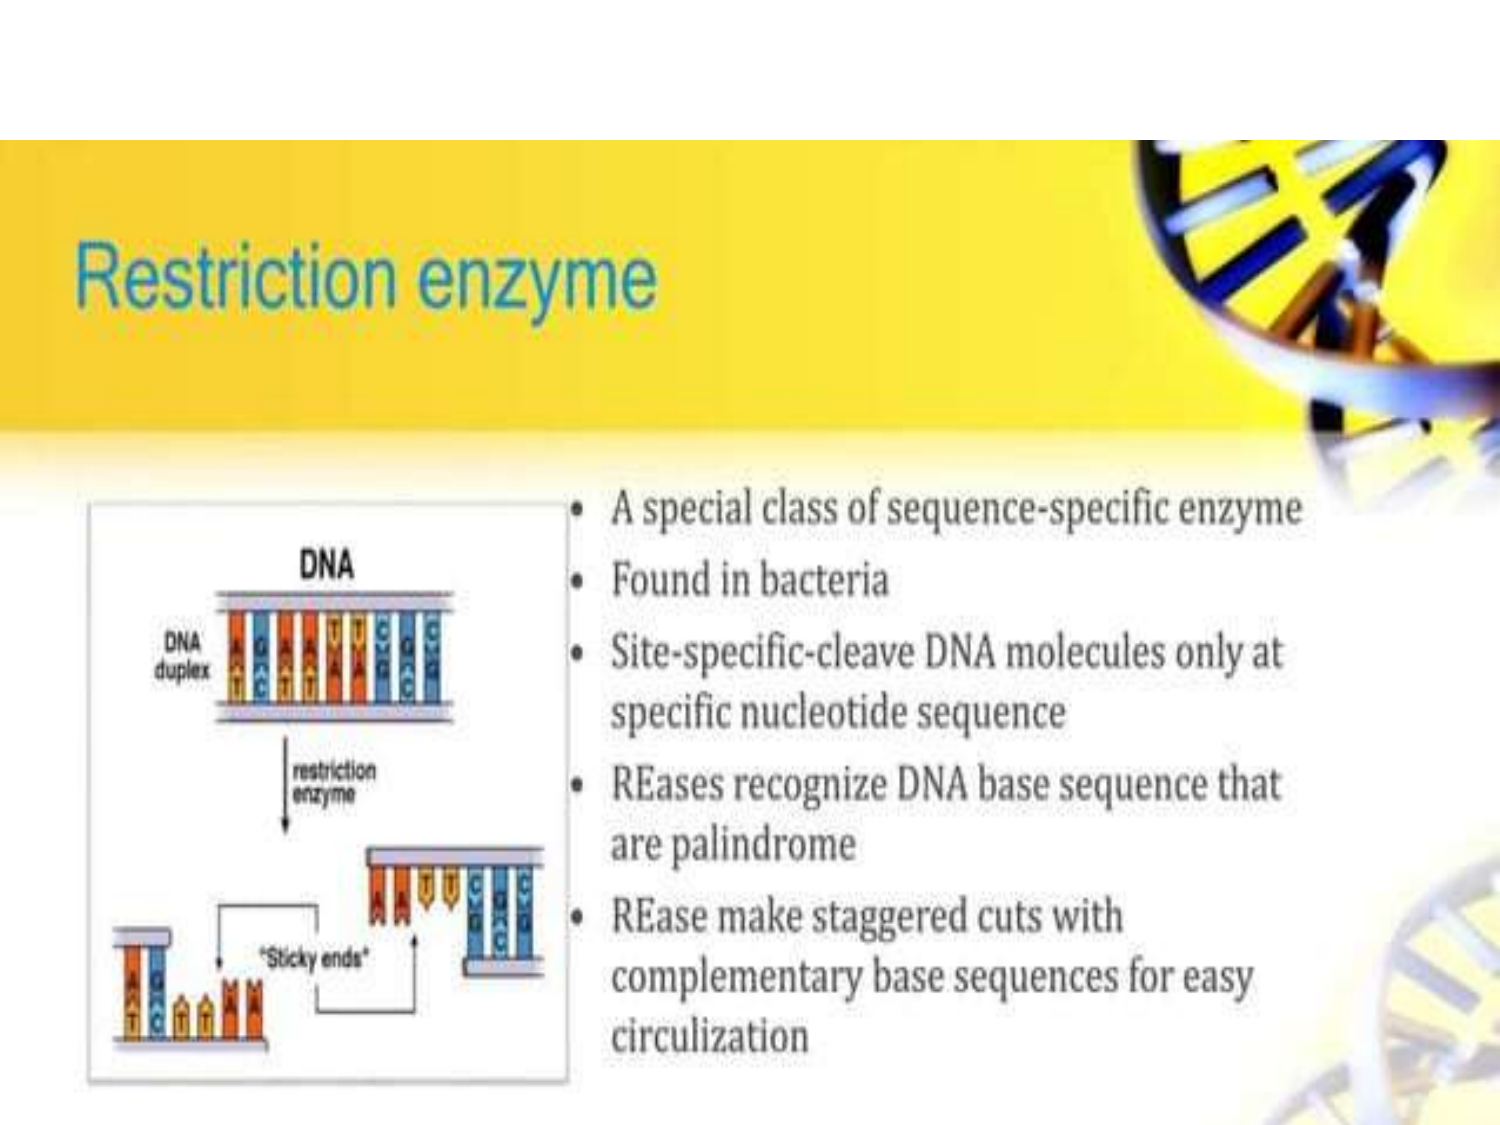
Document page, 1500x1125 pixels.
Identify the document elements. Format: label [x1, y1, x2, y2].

picture [0, 139, 1500, 1125]
